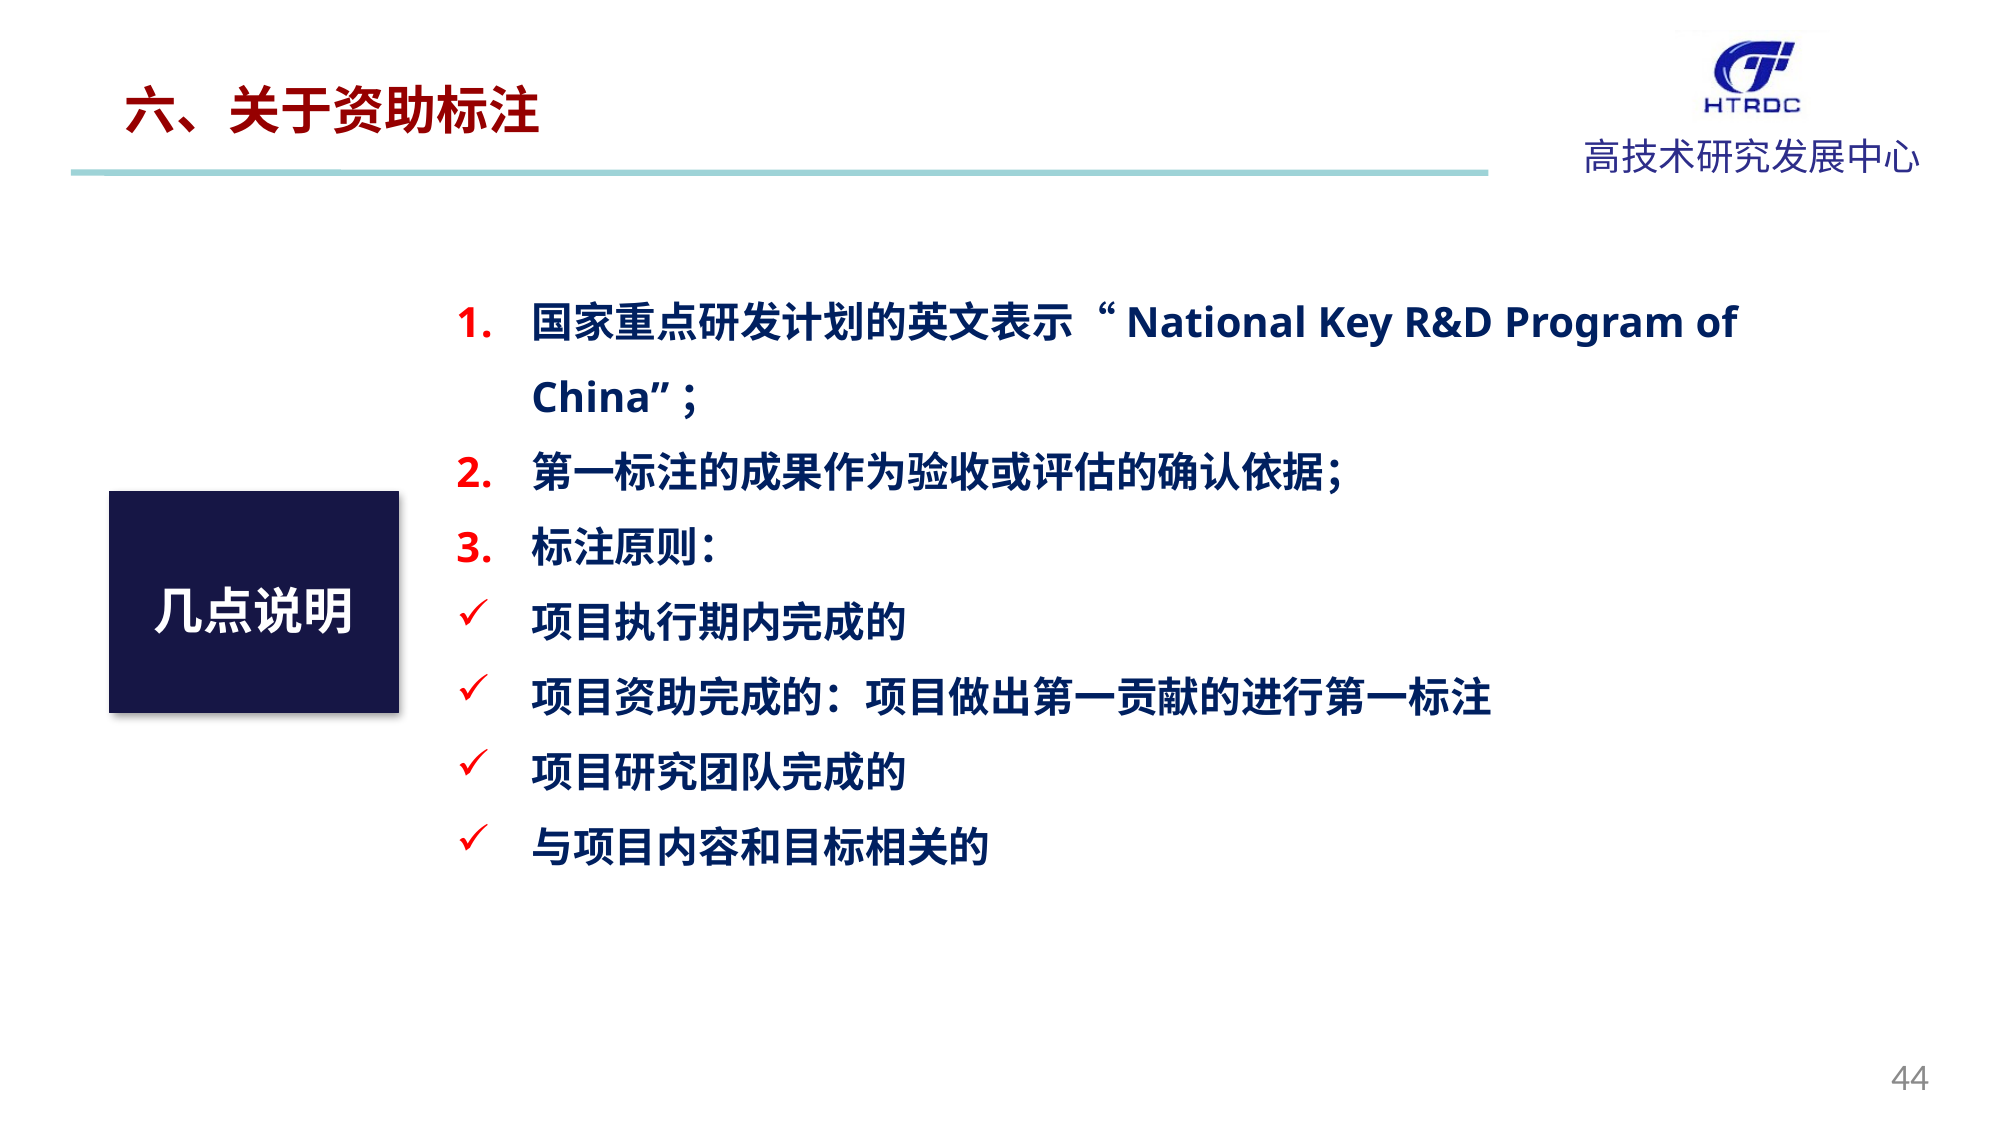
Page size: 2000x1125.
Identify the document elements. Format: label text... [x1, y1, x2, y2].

text_box 几点说明 [106, 488, 401, 716]
text_box 六、关于资助标注 [109, 70, 1449, 148]
picture [1675, 30, 1830, 124]
text_box 国家重点研发计划的英文表示“National Key R&D Program of China”； 第一标注的成果作为验收或评估的确认依据； 标注原则： 项目执行期内完成的 项目资助完成的：项目做出第一贡献的进行第一标注 项目研究团队完成的 与项目内容和目标相关的 [441, 263, 1819, 879]
